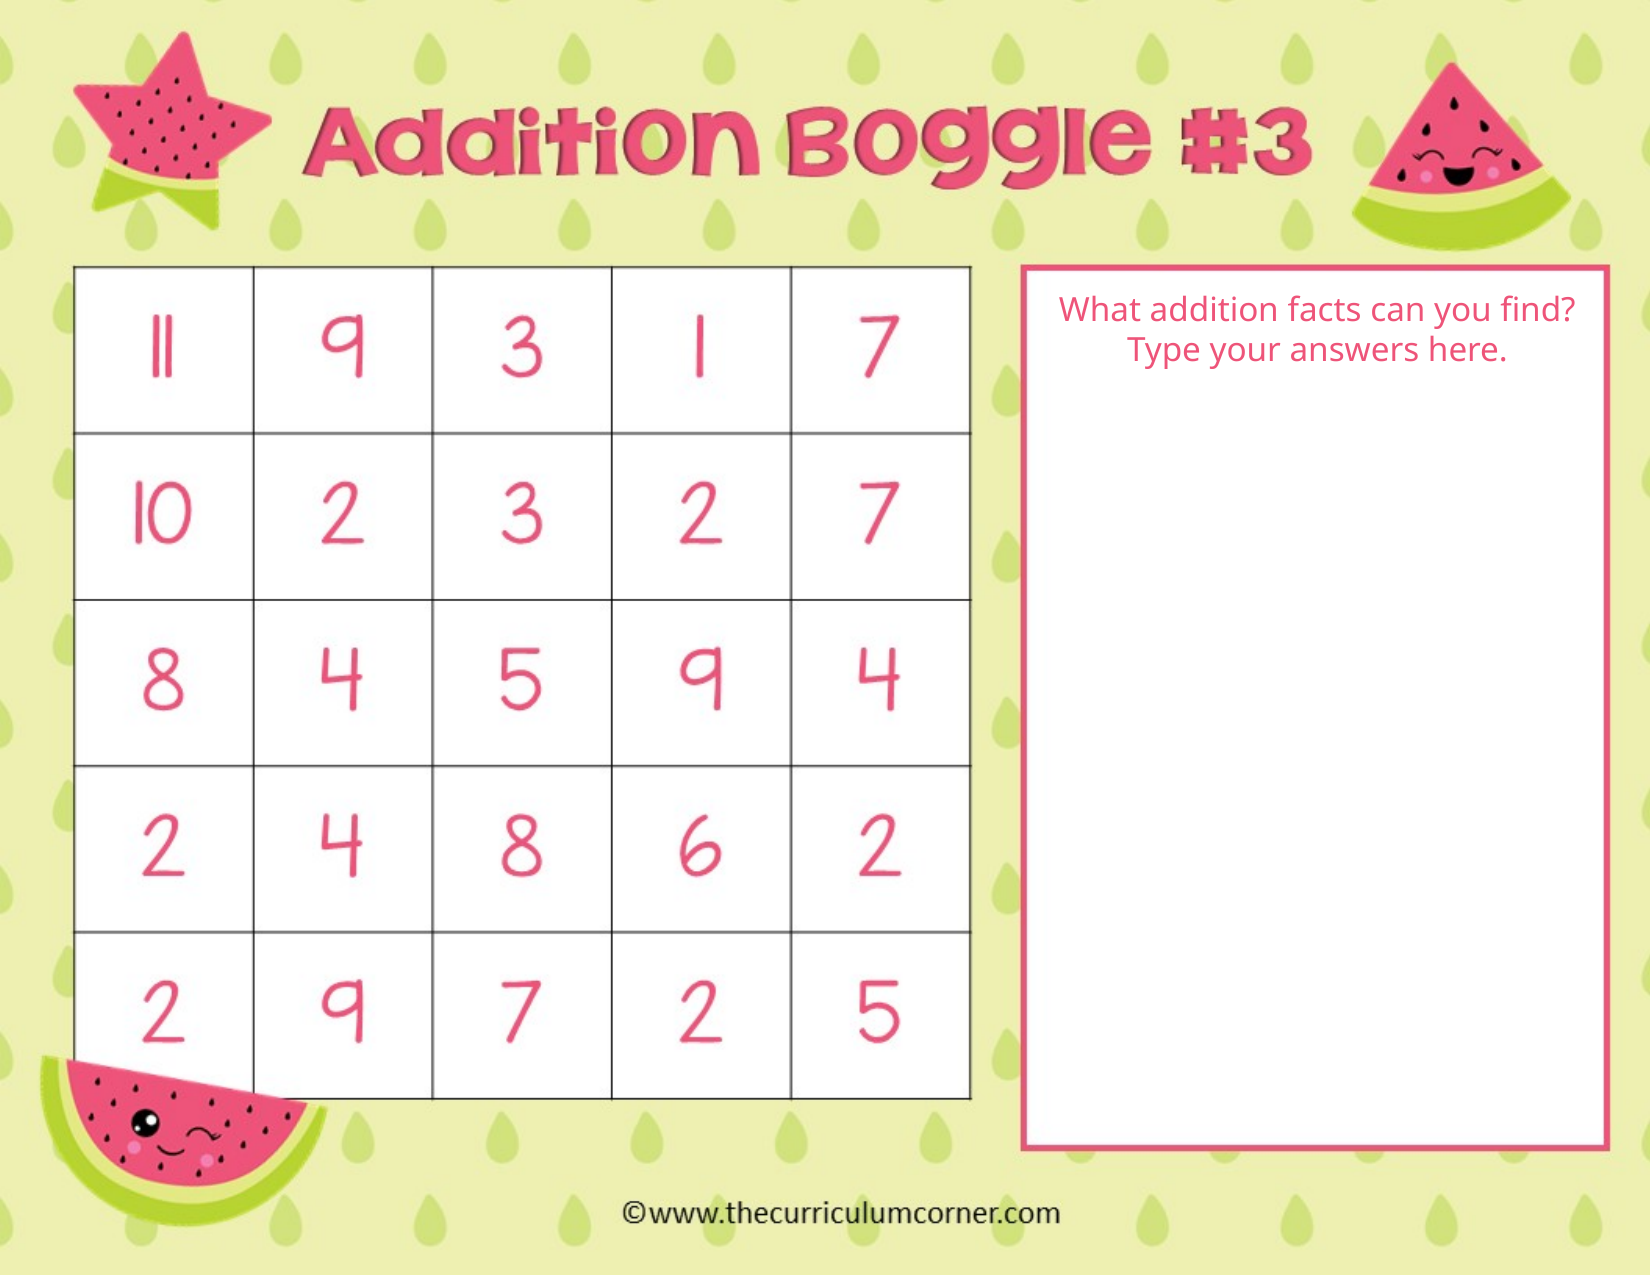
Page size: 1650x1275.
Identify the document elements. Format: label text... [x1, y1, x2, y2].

picture [0, 0, 1650, 1275]
text_box What addition facts can you find? Type your answers here. [1042, 280, 1594, 575]
